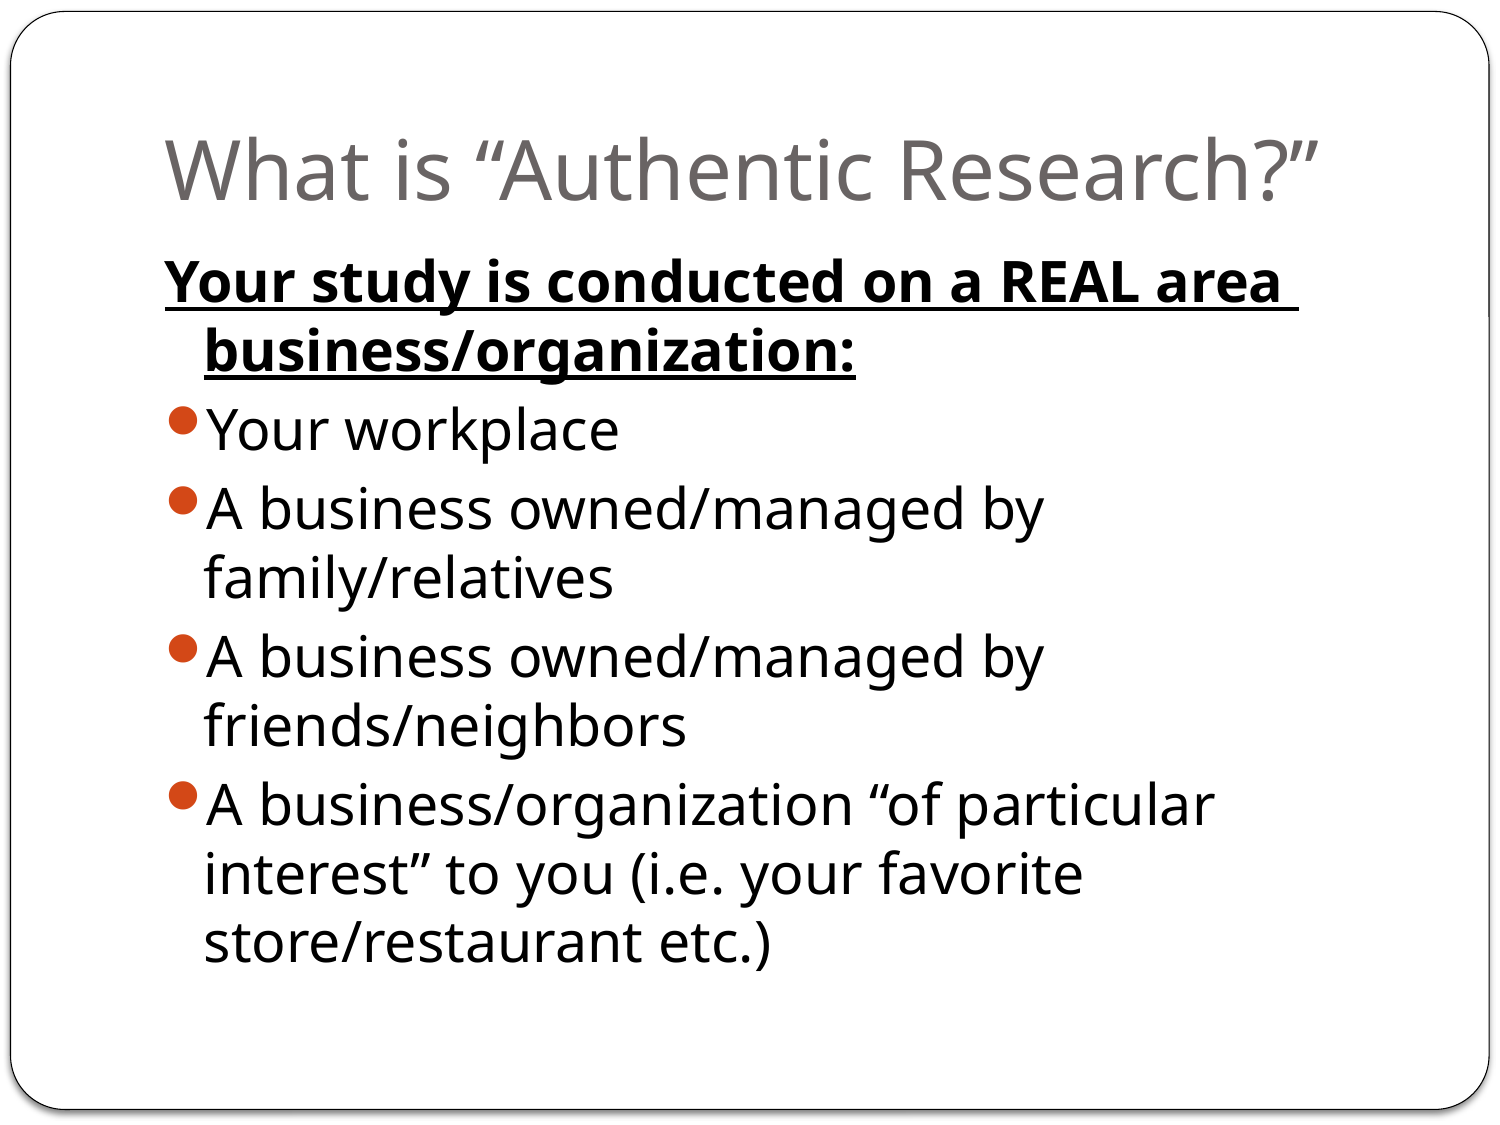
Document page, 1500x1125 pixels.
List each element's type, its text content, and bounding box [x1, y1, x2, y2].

title What is “Authentic Research?” [150, 45, 1425, 233]
list Your study is conducted on a REAL area business/organization: Your workplace A business owned/managed by family/relatives A business owned/managed by friends/neighbors A business/organization “of particular interest” to you (i.e. your favorite store/restaurant etc.) [150, 237, 1425, 988]
